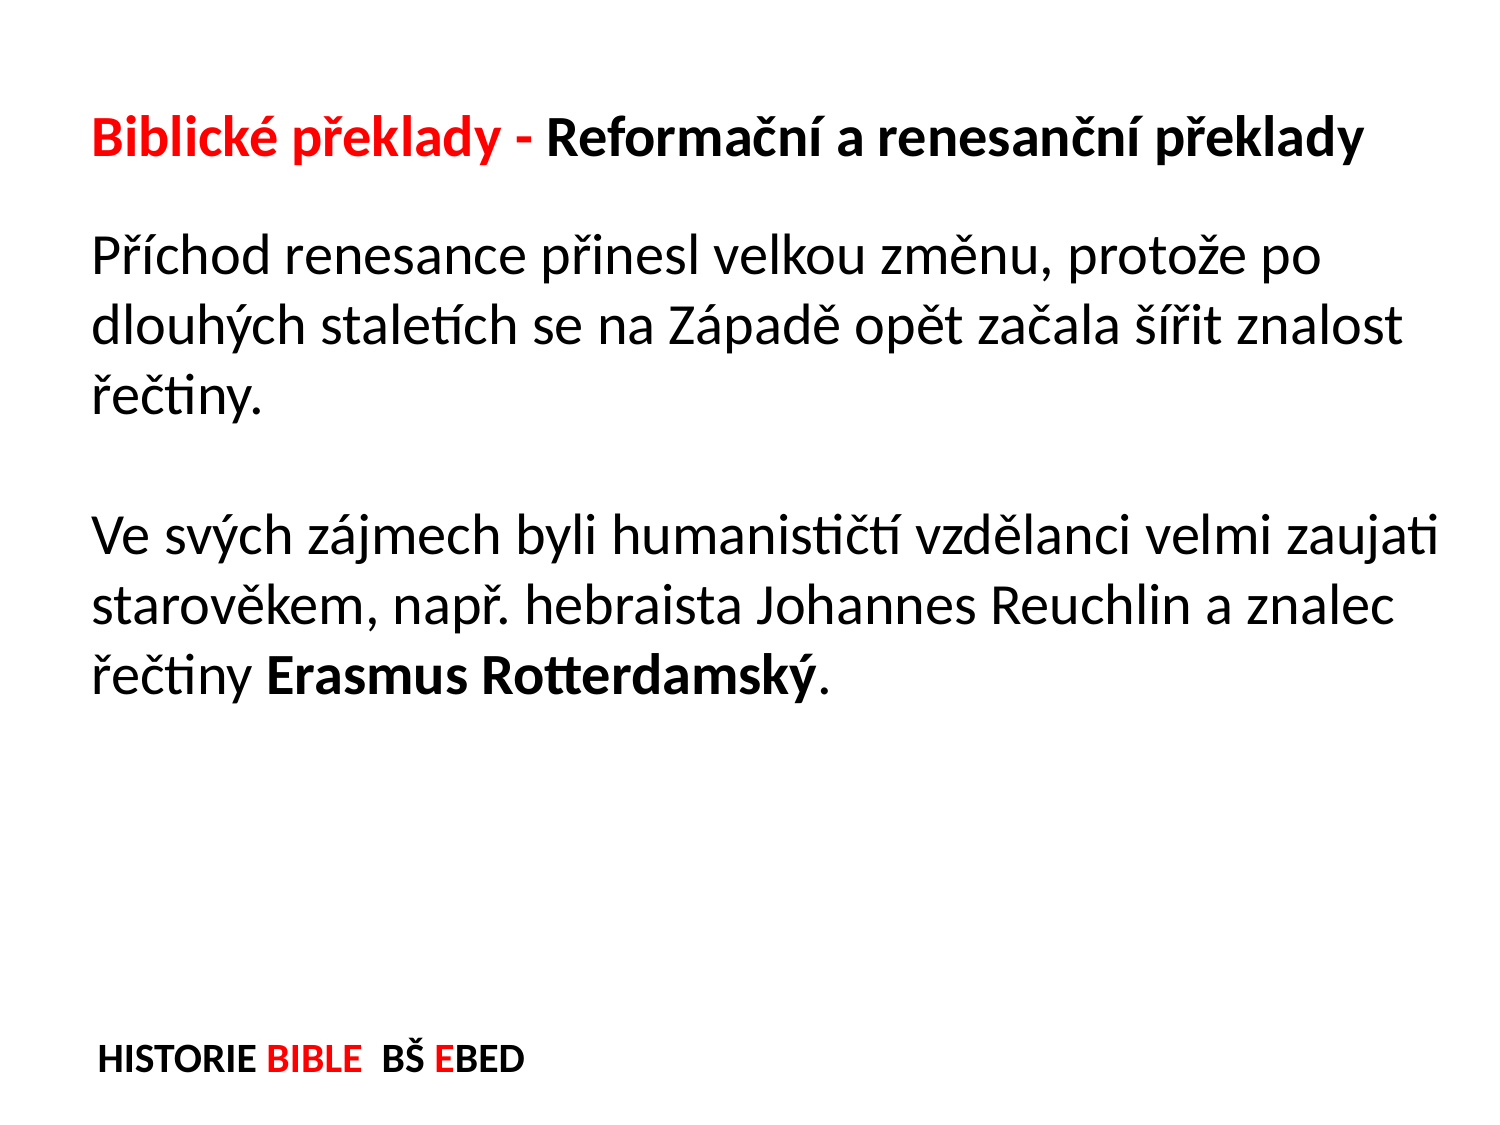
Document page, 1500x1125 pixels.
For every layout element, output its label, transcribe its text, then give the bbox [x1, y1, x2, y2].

text_box Biblické překlady - Reformační a renesanční překlady [76, 90, 1447, 176]
text_box HISTORIE BIBLE BŠ EBED [82, 1023, 1500, 1125]
text_box Příchod renesance přinesl velkou změnu, protože po dlouhých staletích se na Západě opět začala šířit znalost řečtiny. Ve svých zájmech byli humanističtí vzdělanci velmi zaujati starověkem, např. hebraista Johannes Reuchlin a znalec řečtiny Erasmus Rotterdamský. [76, 208, 1459, 714]
